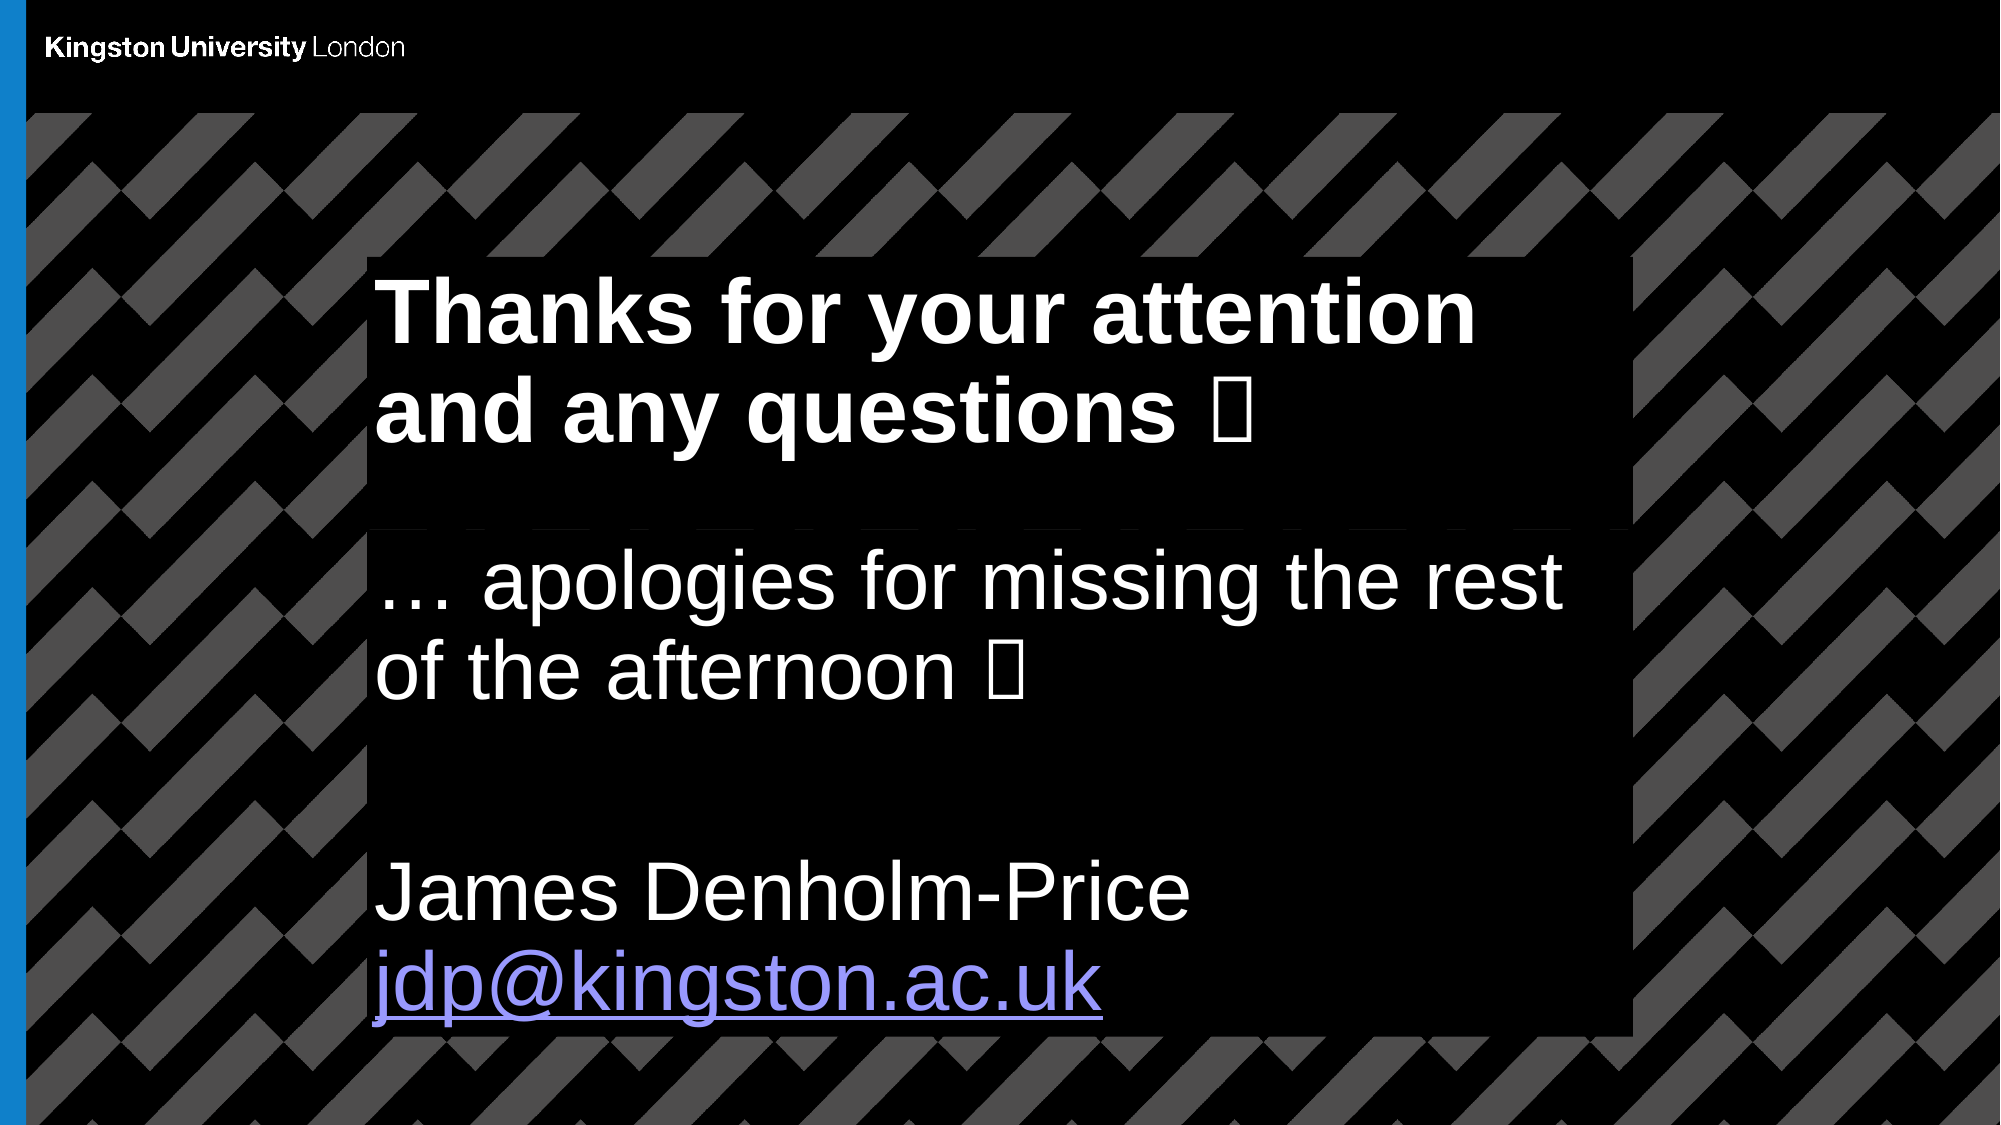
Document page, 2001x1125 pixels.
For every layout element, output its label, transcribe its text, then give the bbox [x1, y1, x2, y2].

list … apologies for missing the rest of the afternoon  James Denholm-Price jdp@kingston.ac.uk [367, 530, 1633, 1037]
title Thanks for your attention and any questions  [367, 256, 1633, 530]
picture [27, 113, 2000, 1125]
picture [46, 34, 404, 66]
